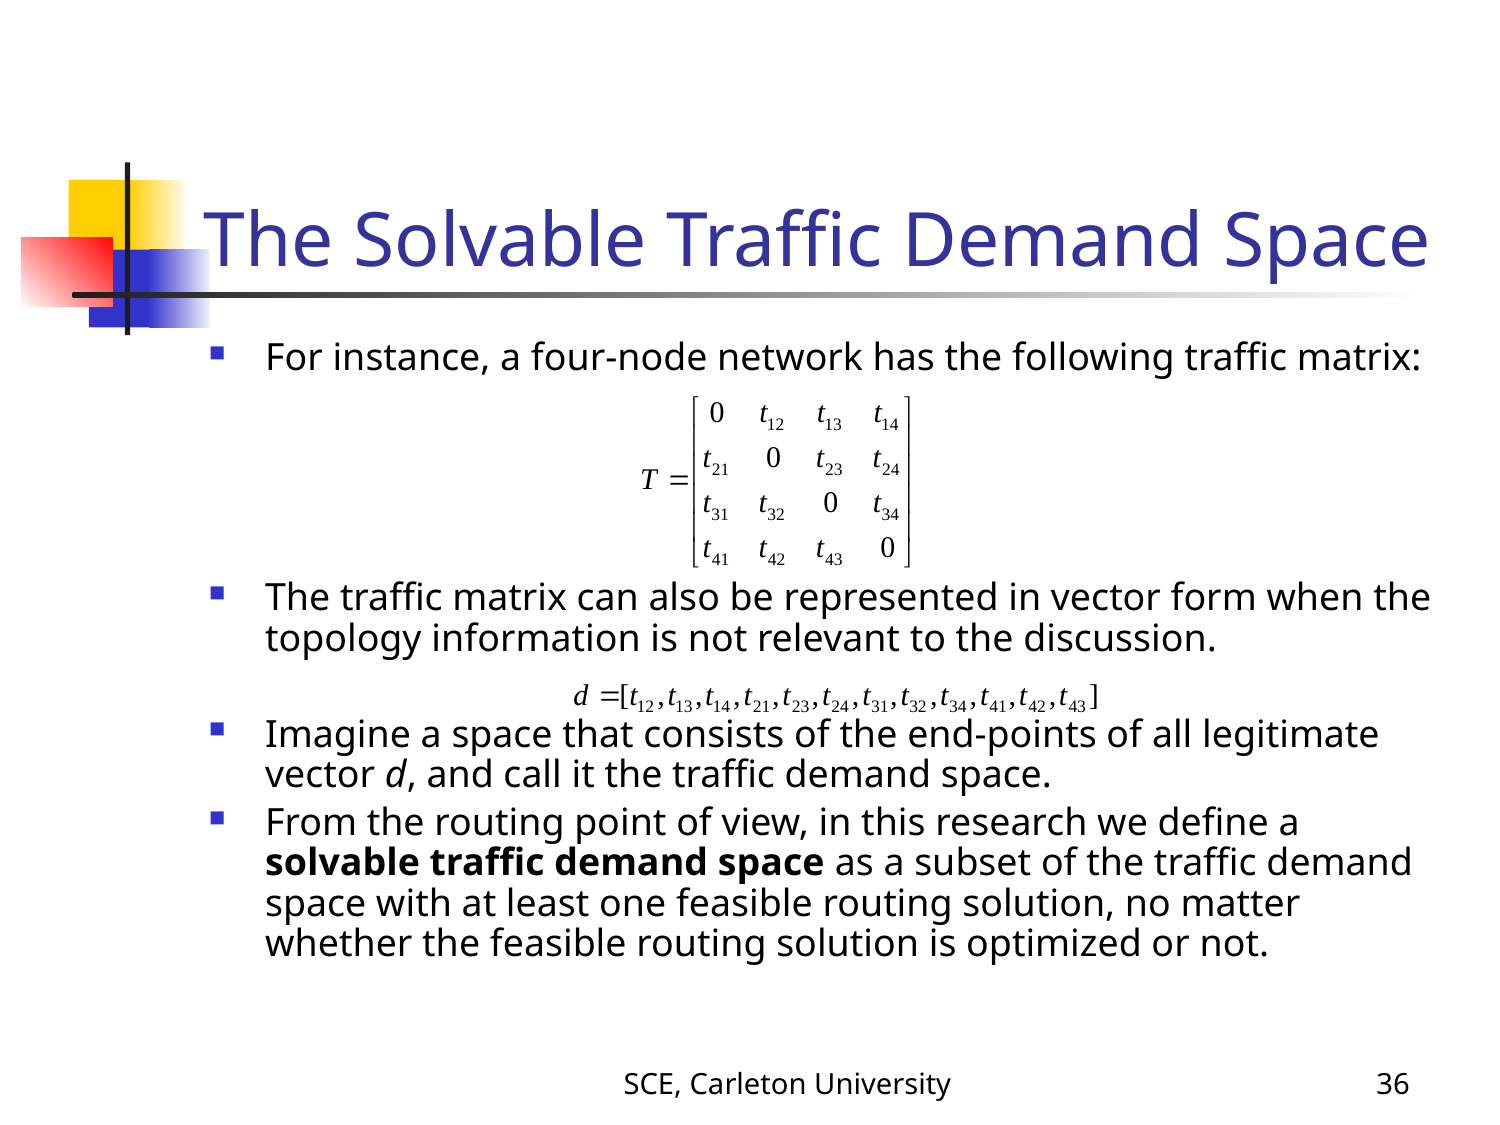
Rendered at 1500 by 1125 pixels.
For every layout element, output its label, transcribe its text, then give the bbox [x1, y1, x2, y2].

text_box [568, 674, 1104, 721]
list For instance, a four-node network has the following traffic matrix: The traffic matrix can also be represented in vector form when the topology information is not relevant to the discussion. Imagine a space that consists of the end-points of all legitimate vector d, and call it the traffic demand space. From the routing point of view, in this research we define a solvable traffic demand space as a subset of the traffic demand space with at least one feasible routing solution, no matter whether the feasible routing solution is optimized or not. [193, 330, 1470, 1007]
title The Solvable Traffic Demand Space [188, 101, 1468, 289]
slide_number 35 [1112, 1037, 1426, 1113]
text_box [637, 389, 920, 576]
footer SCE, Carleton University [549, 1037, 1026, 1113]
